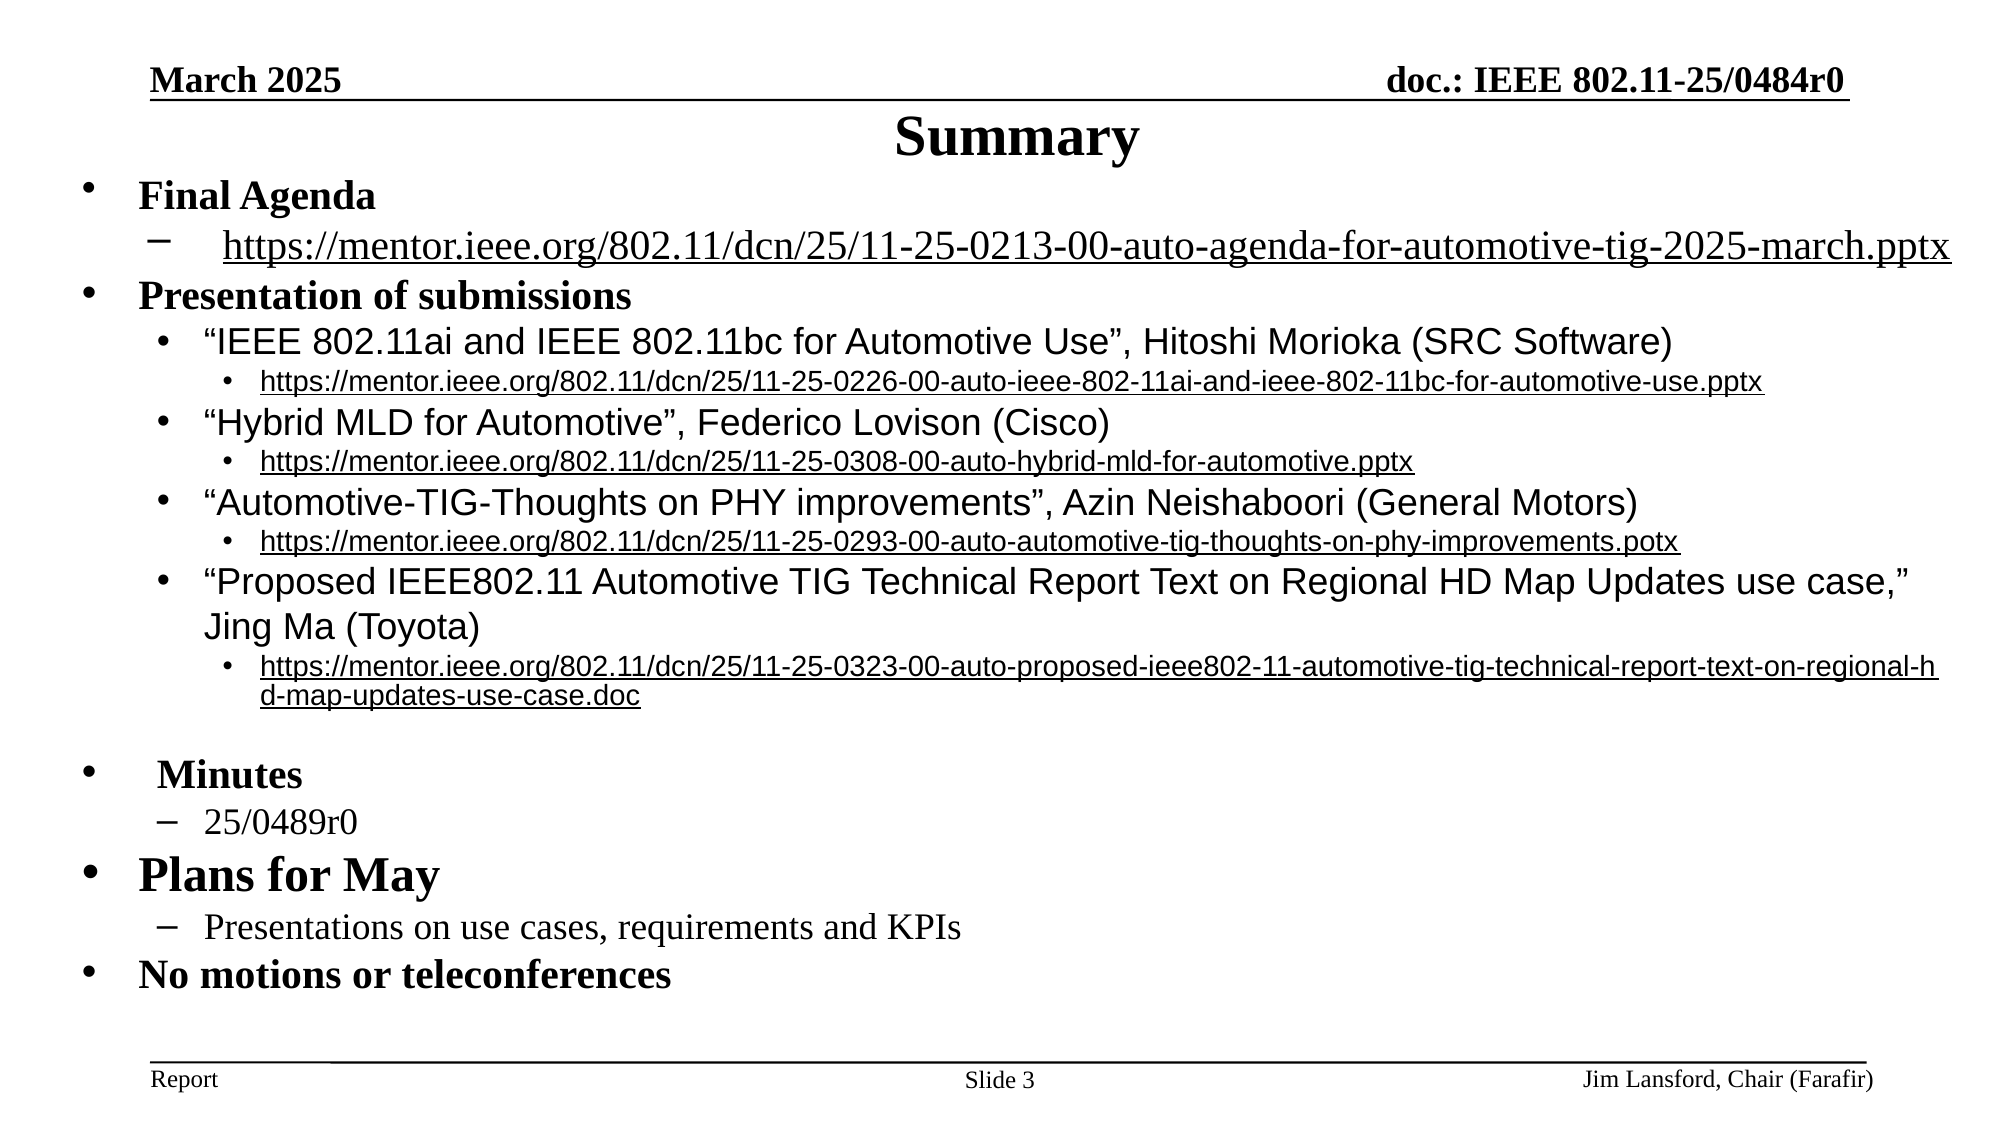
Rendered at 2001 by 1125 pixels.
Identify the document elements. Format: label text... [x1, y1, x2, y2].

footer Jim Lansford, Chair (Farafir) [1579, 1062, 1875, 1093]
list Summary Final Agenda https://mentor.ieee.org/802.11/dcn/25/11-25-0213-00-auto-agenda-for-automotive-tig-2025-march.pptx Presentation of submissions “IEEE 802.11ai and IEEE 802.11bc for Automotive Use”, Hitoshi Morioka (SRC Software) https://mentor.ieee.org/802.11/dcn/25/11-25-0226-00-auto-ieee-802-11ai-and-ieee-802-11bc-for-automotive-use.pptx “Hybrid MLD for Automotive”, Federico Lovison (Cisco) https://mentor.ieee.org/802.11/dcn/25/11-25-0308-00-auto-hybrid-mld-for-automotive.pptx “Automotive-TIG-Thoughts on PHY improvements”, Azin Neishaboori (General Motors) https://mentor.ieee.org/802.11/dcn/25/11-25-0293-00-auto-automotive-tig-thoughts-on-phy-improvements.potx “Proposed IEEE802.11 Automotive TIG Technical Report Text on Regional HD Map Updates use case,” Jing Ma (Toyota) https://mentor.ieee.org/802.11/dcn/25/11-25-0323-00-auto-proposed-ieee802-11-automotive-tig-technical-report-text-on-regional-hd-map-updates-use-case.doc Minutes 25/0489r0 Plans for May Presentations on use cases, requirements and KPIs No motions or teleconferences [66, 90, 1969, 941]
slide_number Slide 3 [964, 1063, 1036, 1094]
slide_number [149, 54, 344, 90]
